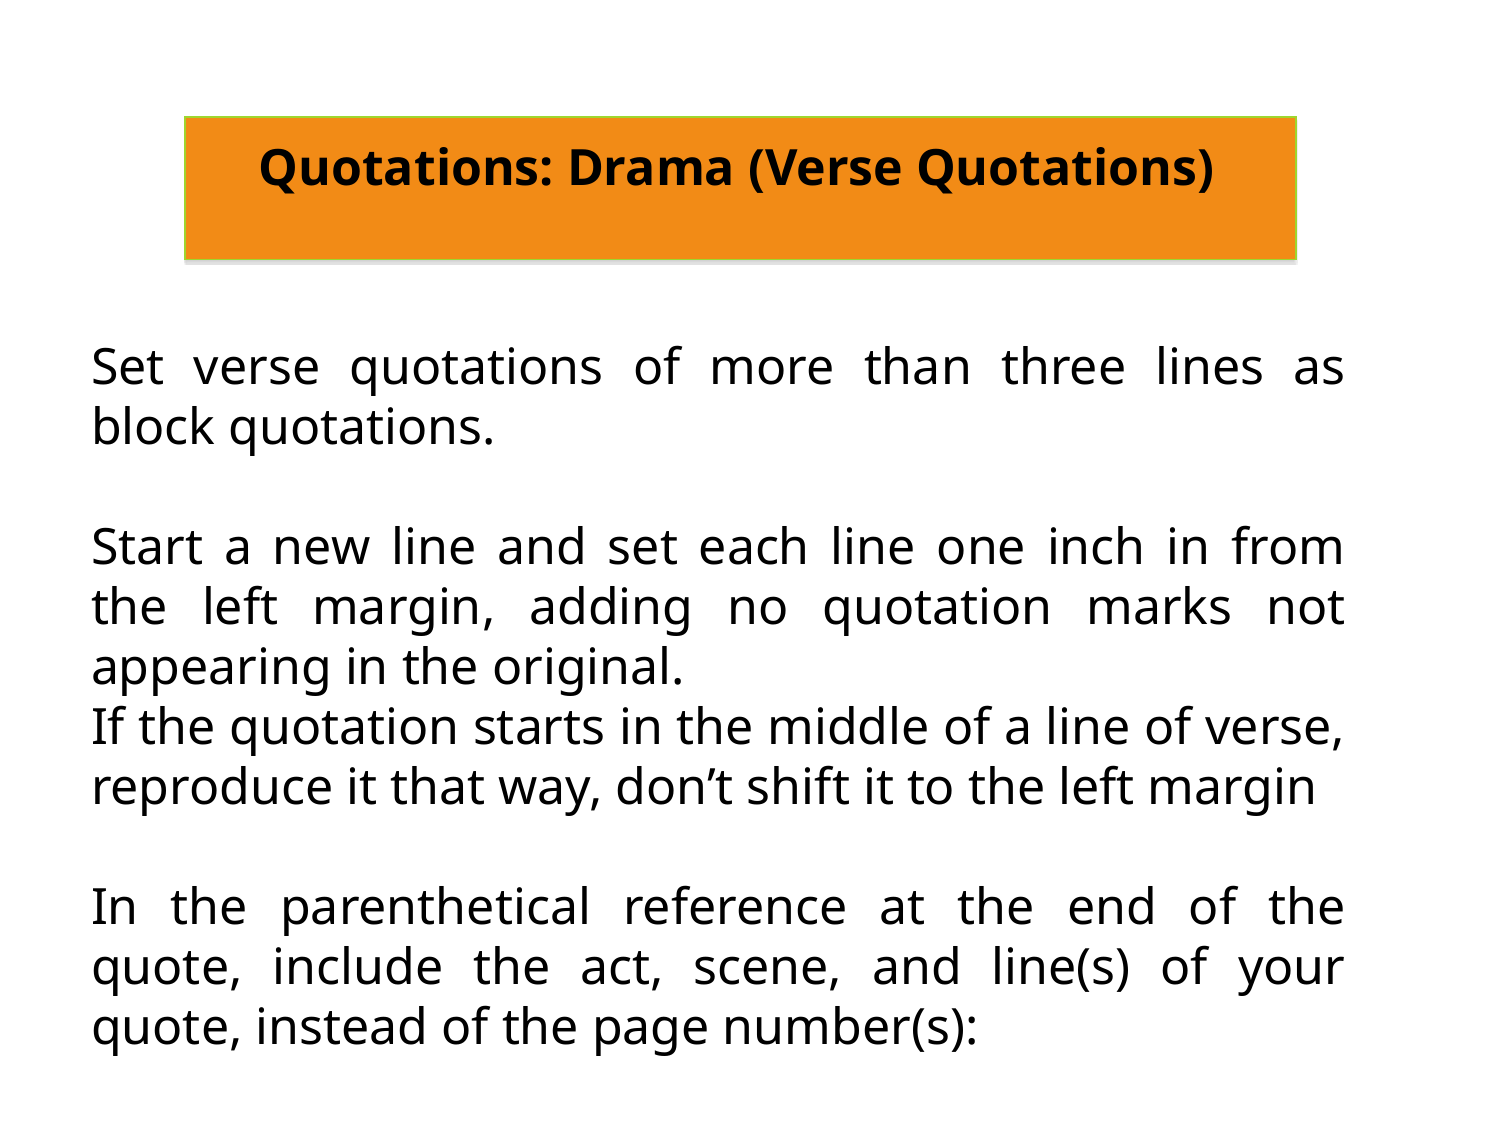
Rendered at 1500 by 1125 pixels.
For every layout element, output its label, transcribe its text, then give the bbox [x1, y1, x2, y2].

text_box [184, 116, 1297, 260]
text_box Set verse quotations of more than three lines as block quotations. Start a new line and set each line one inch in from the left margin, adding no quotation marks not appearing in the original. If the quotation starts in the middle of a line of verse, reproduce it that way, don’t shift it to the left margin In the parenthetical reference at the end of the quote, include the act, scene, and line(s) of your quote, instead of the page number(s): [76, 327, 1362, 1063]
